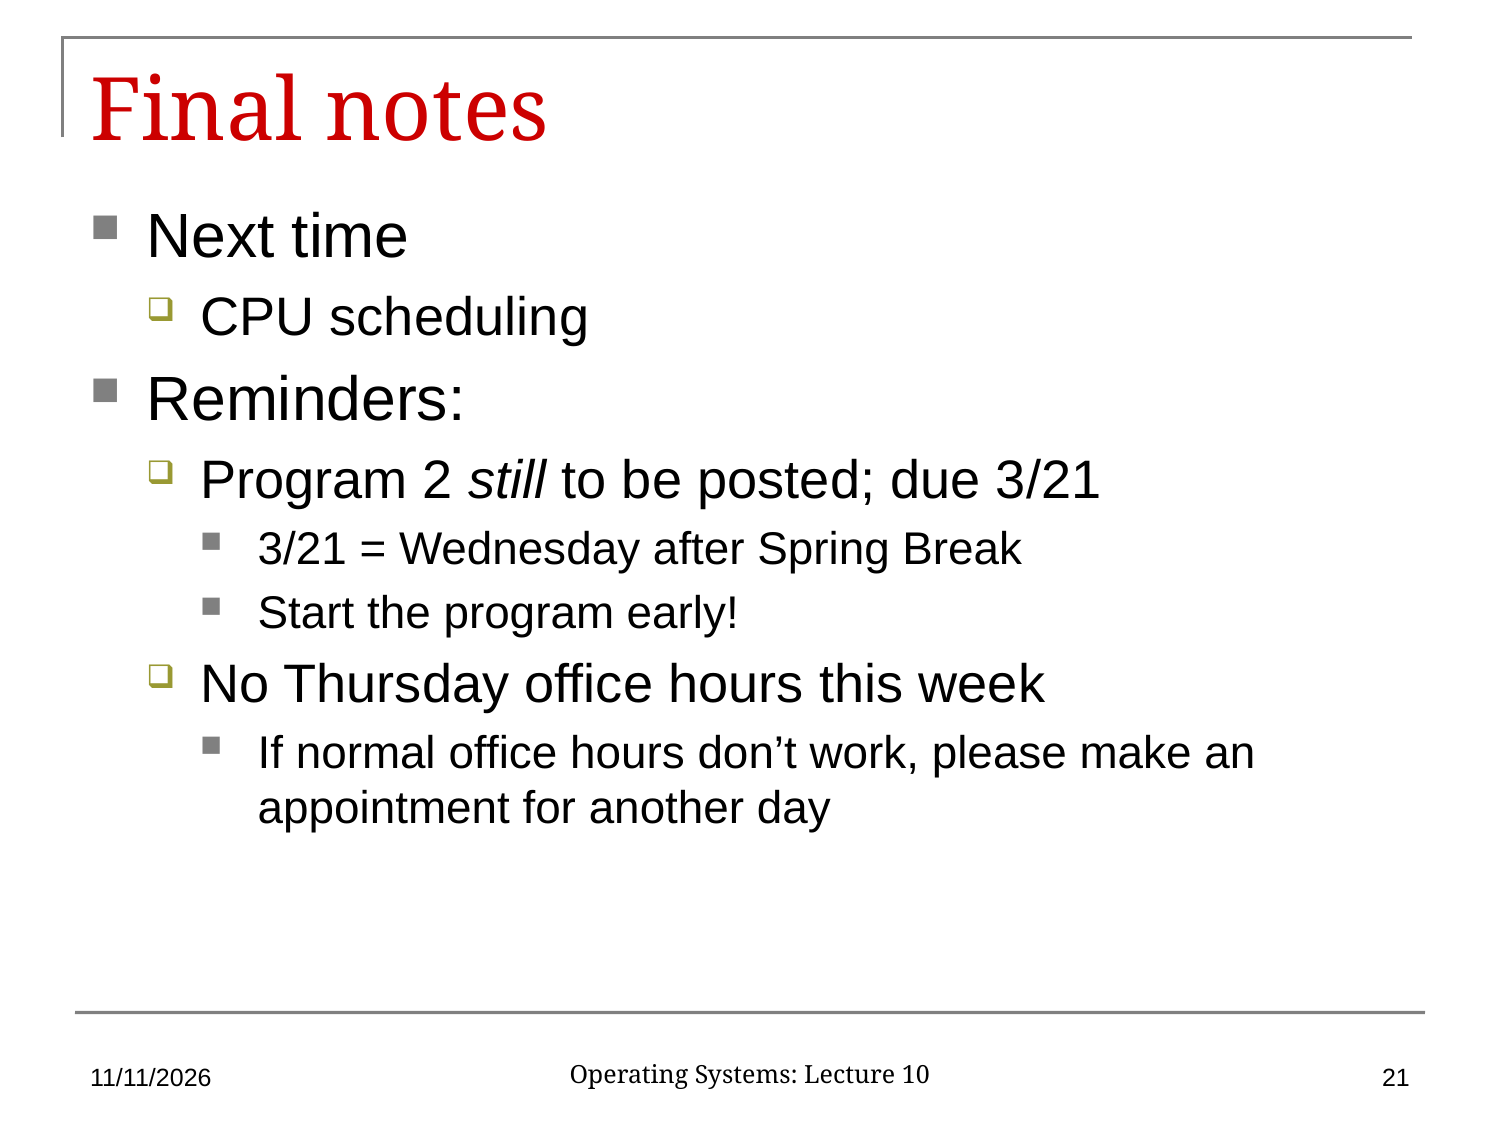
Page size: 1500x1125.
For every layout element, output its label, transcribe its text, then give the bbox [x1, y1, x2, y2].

title Final notes [75, 45, 1425, 163]
slide_number 21 [1074, 1023, 1426, 1100]
footer Operating Systems: Lecture 10 [512, 1024, 988, 1101]
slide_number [74, 1023, 426, 1100]
list Next time CPU scheduling Reminders: Program 2 still to be posted; due 3/21 3/21 = Wednesday after Spring Break Start the program early! No Thursday office hours this week If normal office hours don’t work, please make an appointment for another day [75, 187, 1425, 1006]
